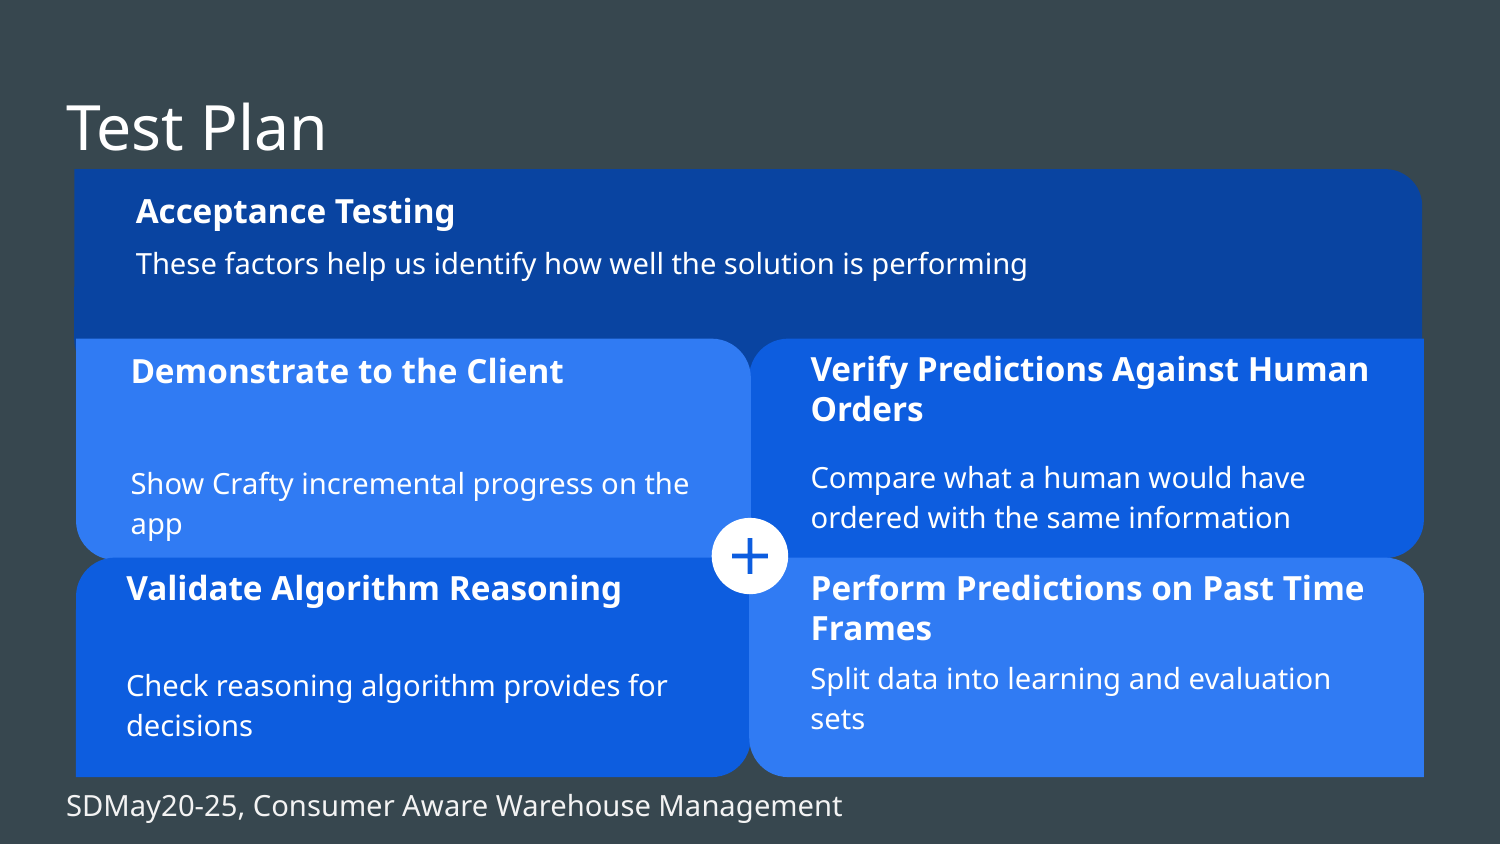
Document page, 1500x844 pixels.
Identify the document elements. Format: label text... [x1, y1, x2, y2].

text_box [750, 333, 1425, 551]
text_box SDMay20-25, Consumer Aware Warehouse Management [51, 772, 1449, 823]
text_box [711, 517, 789, 595]
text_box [75, 552, 743, 778]
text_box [75, 334, 752, 551]
title Test Plan [51, 72, 1449, 167]
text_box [748, 552, 1425, 778]
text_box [74, 168, 1423, 334]
